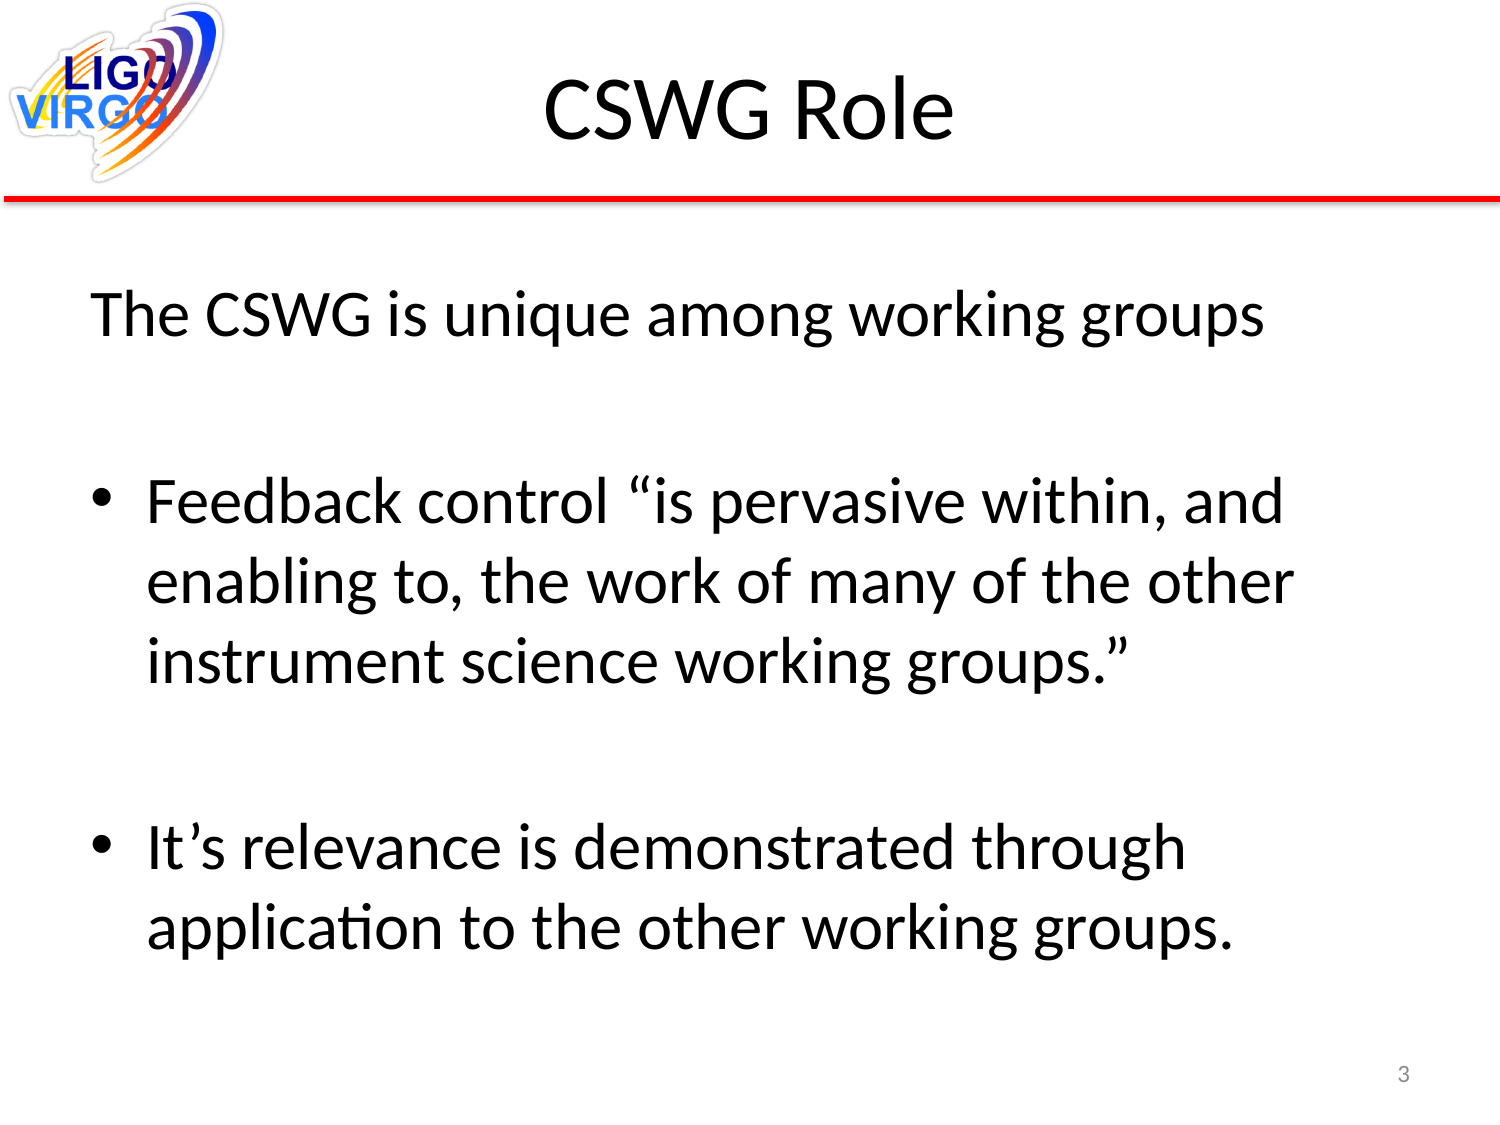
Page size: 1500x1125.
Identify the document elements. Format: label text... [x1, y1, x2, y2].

slide_number 3 [1074, 1042, 1425, 1103]
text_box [0, 0, 1500, 205]
list The CSWG is unique among working groups Feedback control “is pervasive within, and enabling to, the work of many of the other instrument science working groups.” It’s relevance is demonstrated through application to the other working groups. [75, 262, 1425, 1005]
